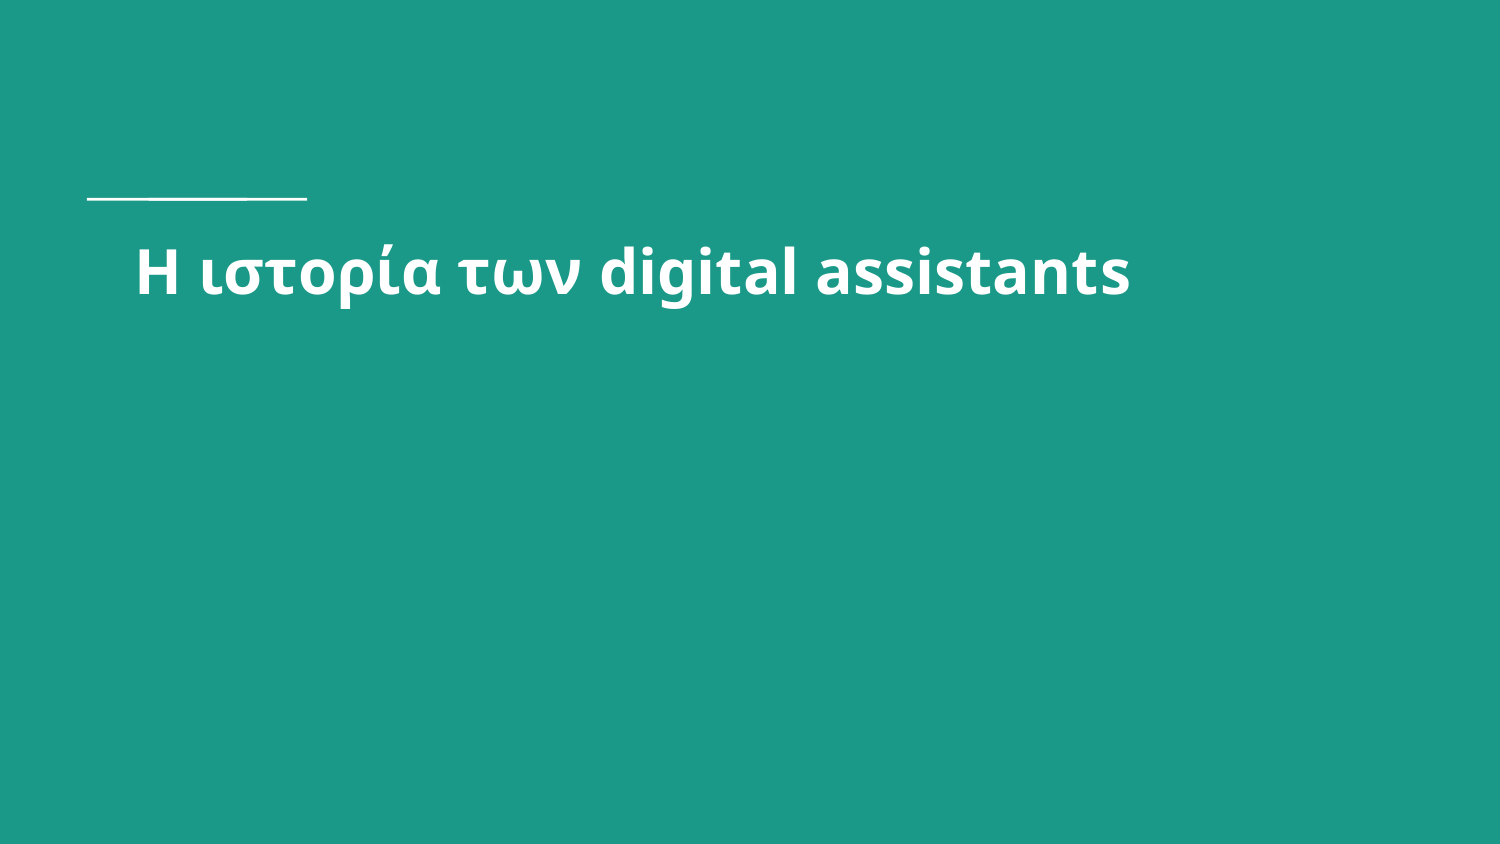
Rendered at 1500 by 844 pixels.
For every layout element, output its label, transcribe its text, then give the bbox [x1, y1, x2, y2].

title Η ιστορία των digital assistants [119, 216, 1381, 466]
